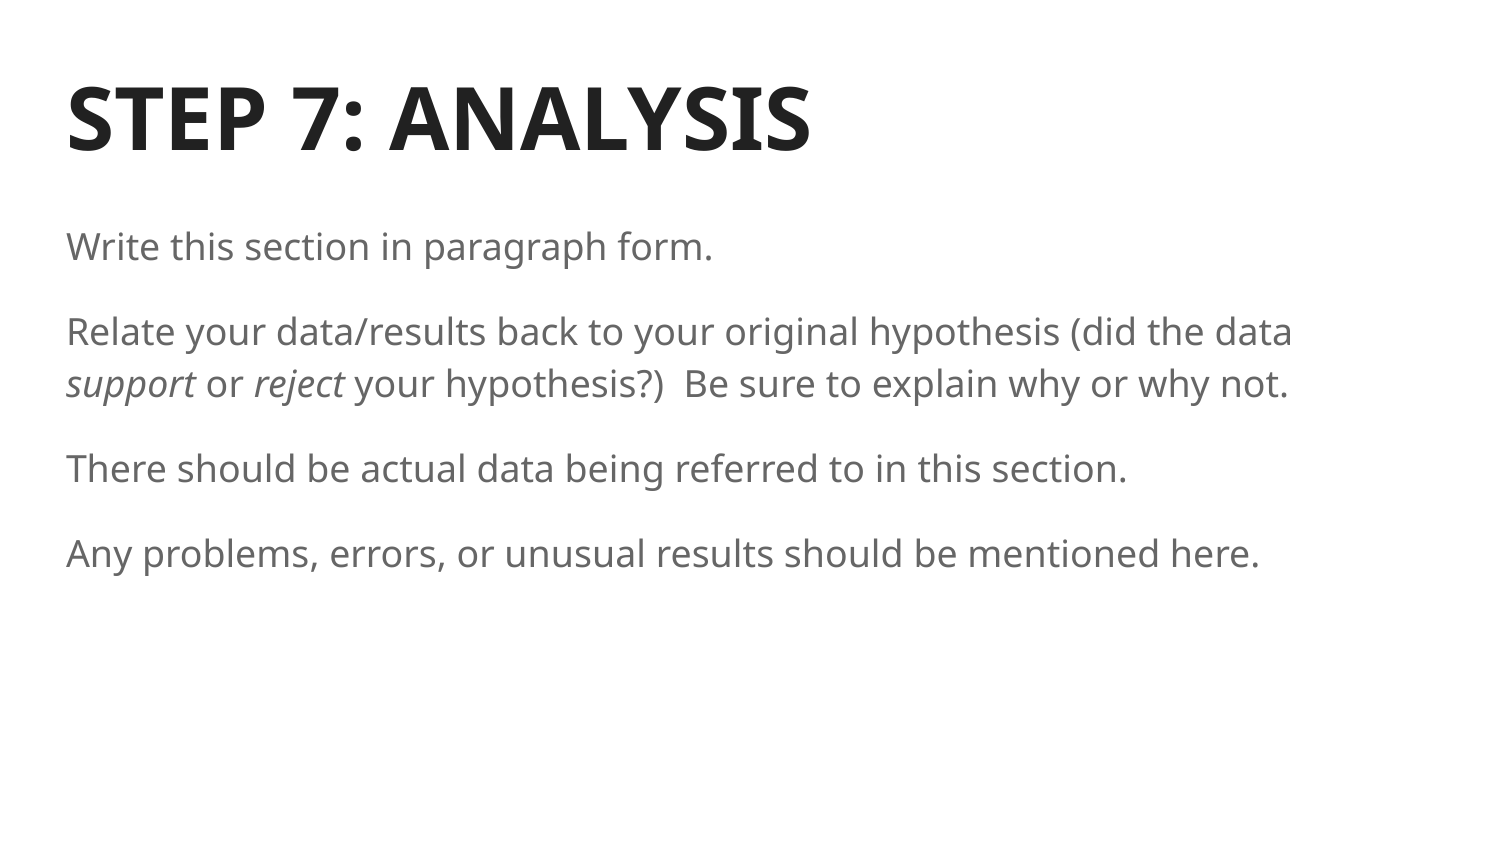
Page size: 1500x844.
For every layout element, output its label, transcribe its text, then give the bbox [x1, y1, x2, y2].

list Write this section in paragraph form. Relate your data/results back to your original hypothesis (did the data support or reject your hypothesis?) Be sure to explain why or why not. There should be actual data being referred to in this section. Any problems, errors, or unusual results should be mentioned here. [51, 201, 1449, 750]
title STEP 7: ANALYSIS [51, 48, 1449, 180]
